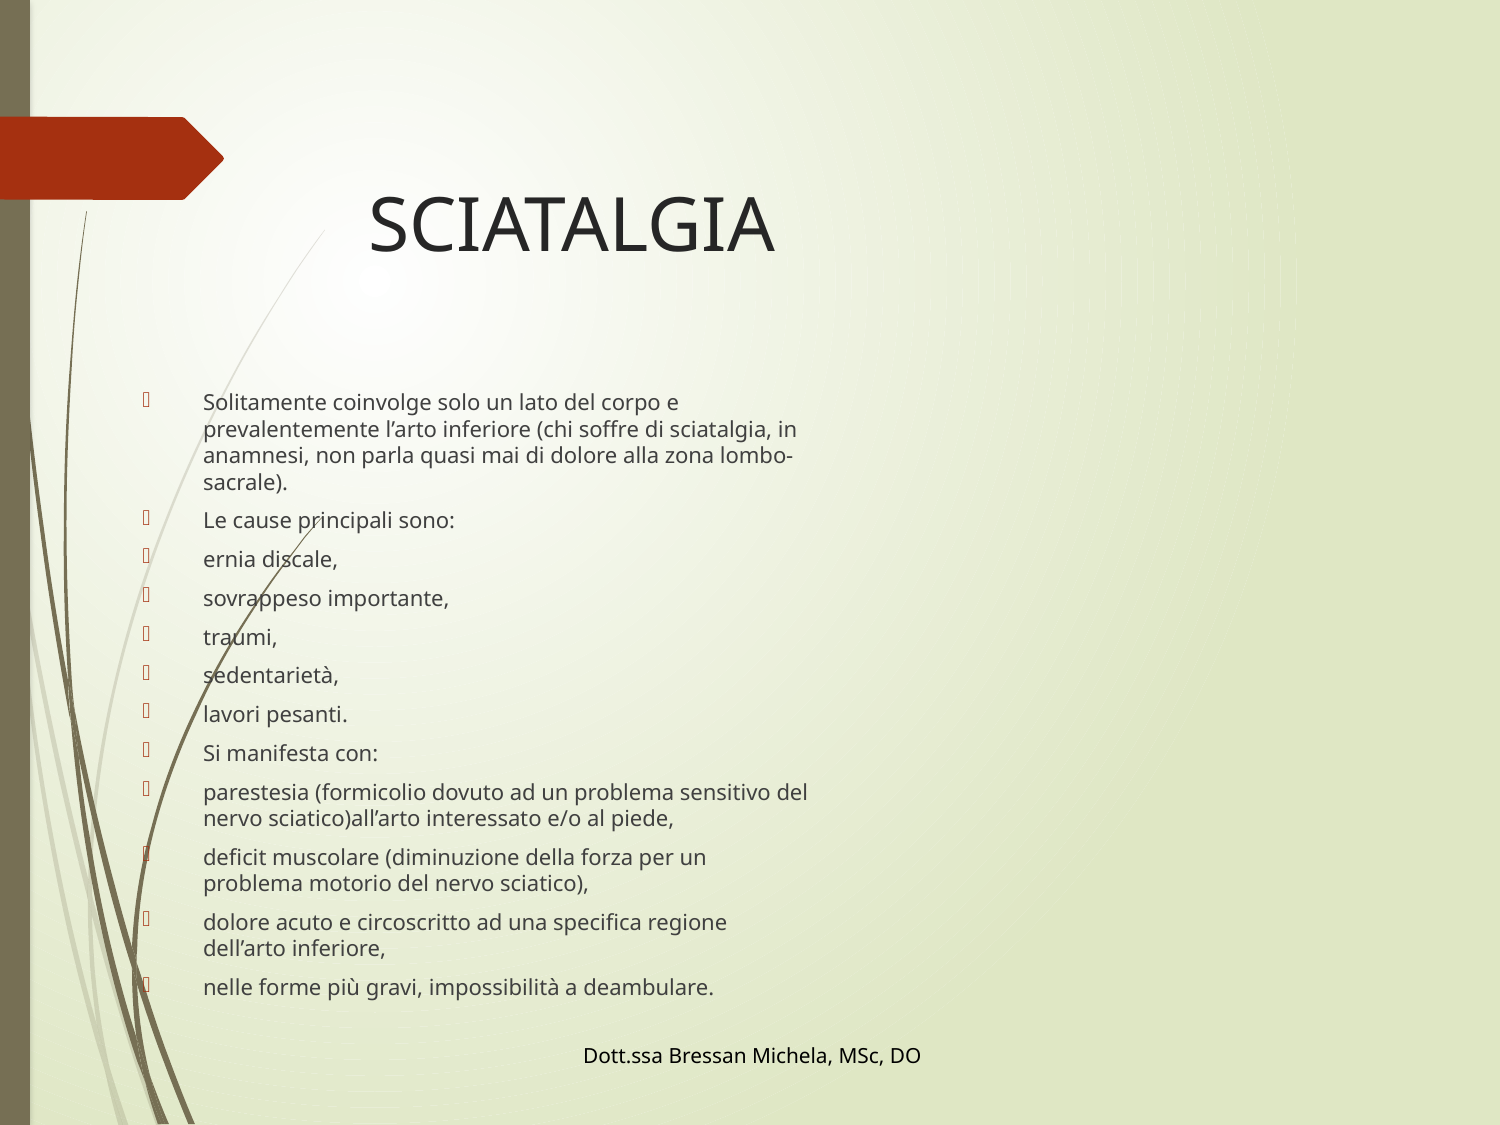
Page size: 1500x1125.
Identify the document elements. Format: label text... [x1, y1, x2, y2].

title SCIATALGIA [171, 168, 973, 357]
text_box Dott.ssa Bressan Michela, MSc, DO [92, 1009, 1412, 1075]
list Solitamente coinvolge solo un lato del corpo e prevalentemente l’arto inferiore (chi soffre di sciatalgia, in anamnesi, non parla quasi mai di dolore alla zona lombo-sacrale). Le cause principali sono: ernia discale, sovrappeso importante, traumi, sedentarietà, lavori pesanti. Si manifesta con: parestesia (formicolio dovuto ad un problema sensitivo del nervo sciatico)all’arto interessato e/o al piede, deficit muscolare (diminuzione della forza per un problema motorio del nervo sciatico), dolore acuto e circoscritto ad una specifica regione dell’arto inferiore, nelle forme più gravi, impossibilità a deambulare. [127, 381, 827, 1009]
